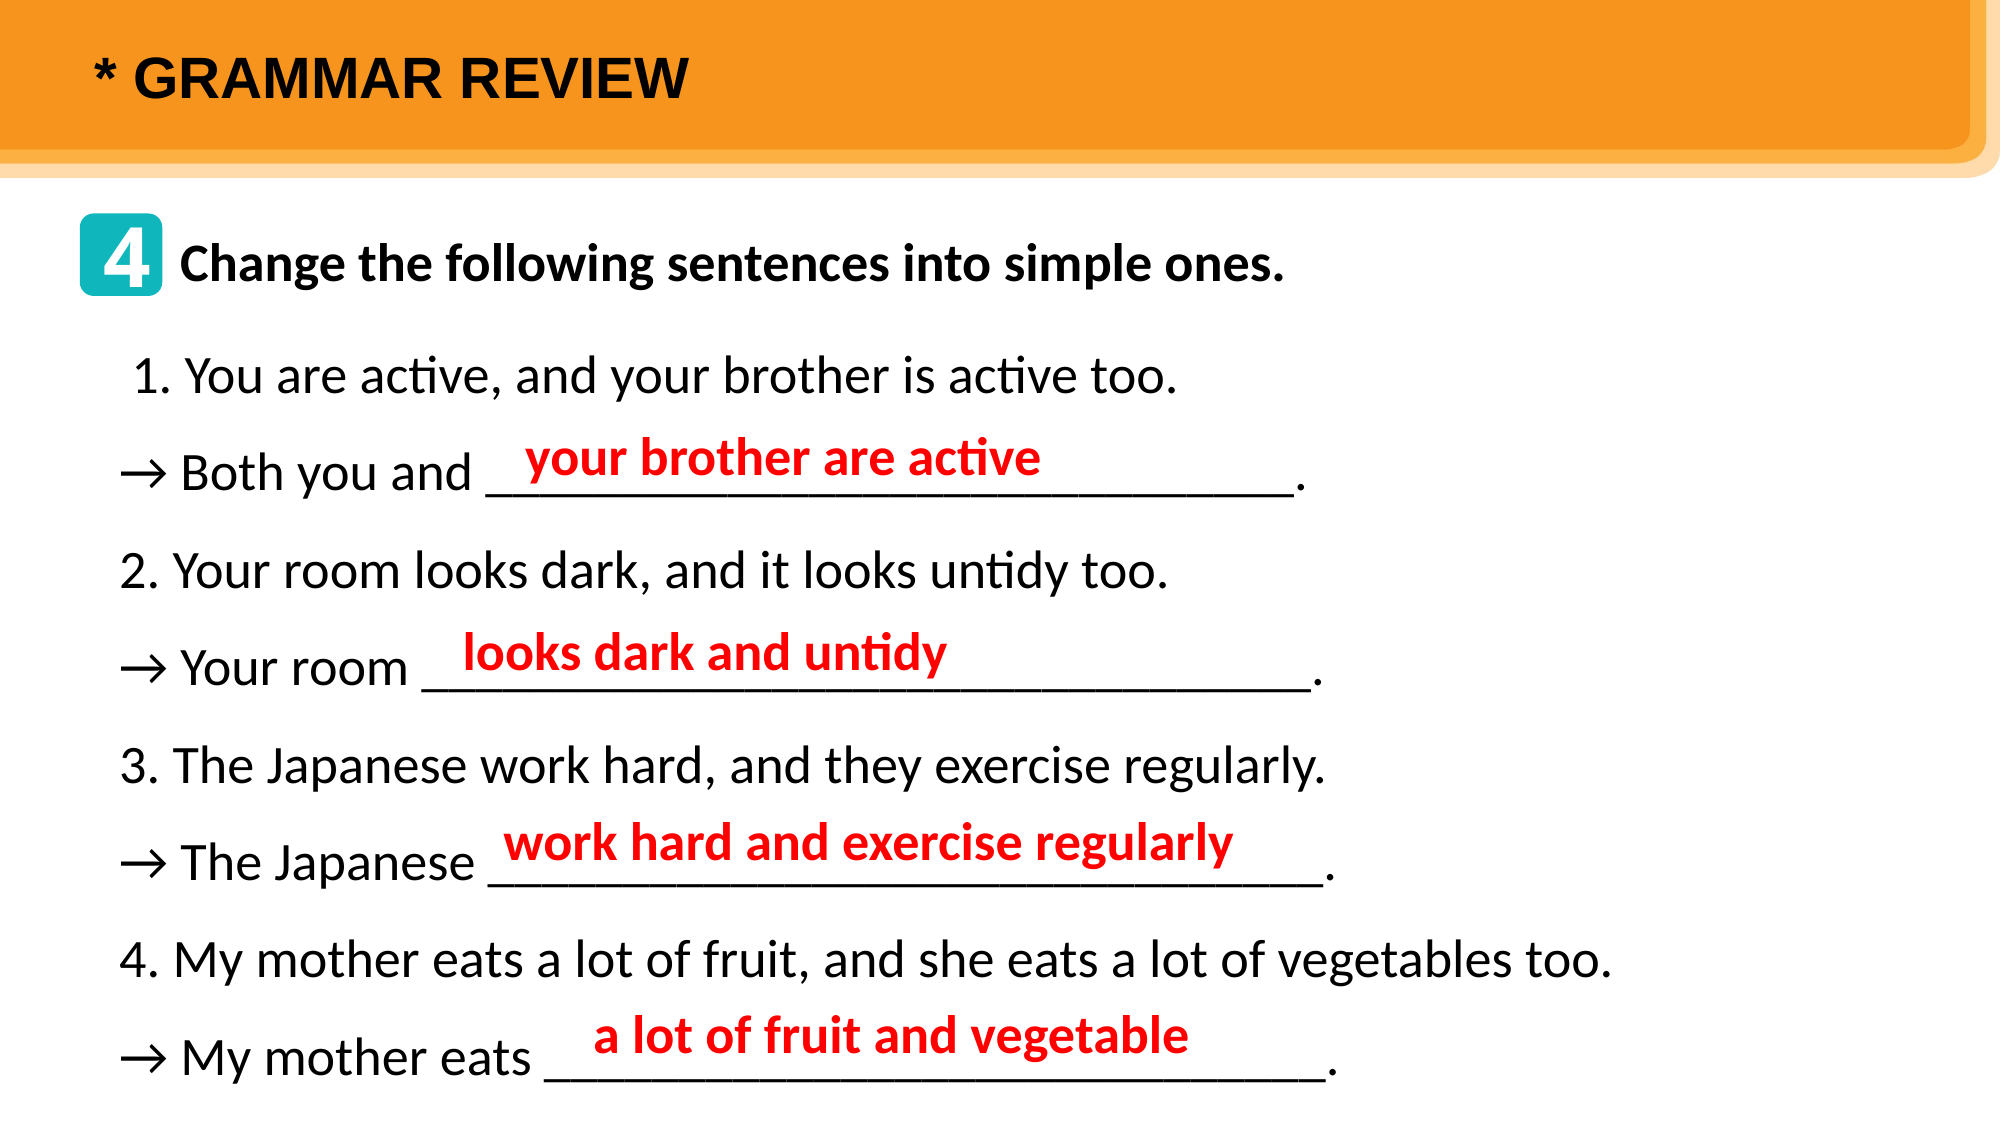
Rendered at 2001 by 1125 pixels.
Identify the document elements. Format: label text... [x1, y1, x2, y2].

text_box a lot of fruit and vegetable [578, 992, 1500, 1073]
text_box 4 [88, 196, 154, 312]
text_box 1. You are active, and your brother is active too. → Both you and ______________________________. 2. Your room looks dark, and it looks untidy too. → Your room _________________________________. 3. The Japanese work hard, and they exercise regularly. → The Japanese _______________________________. 4. My mother eats a lot of fruit, and she eats a lot of vegetables too. → My mother eats _____________________________. [104, 299, 1896, 1094]
text_box [78, 213, 88, 296]
text_box work hard and exercise regularly [488, 799, 1410, 879]
text_box Change the following sentences into simple ones. [165, 220, 1733, 299]
text_box [154, 213, 164, 296]
text_box your brother are active [510, 414, 1310, 494]
text_box looks dark and untidy [447, 609, 1122, 689]
picture [0, 0, 2000, 178]
